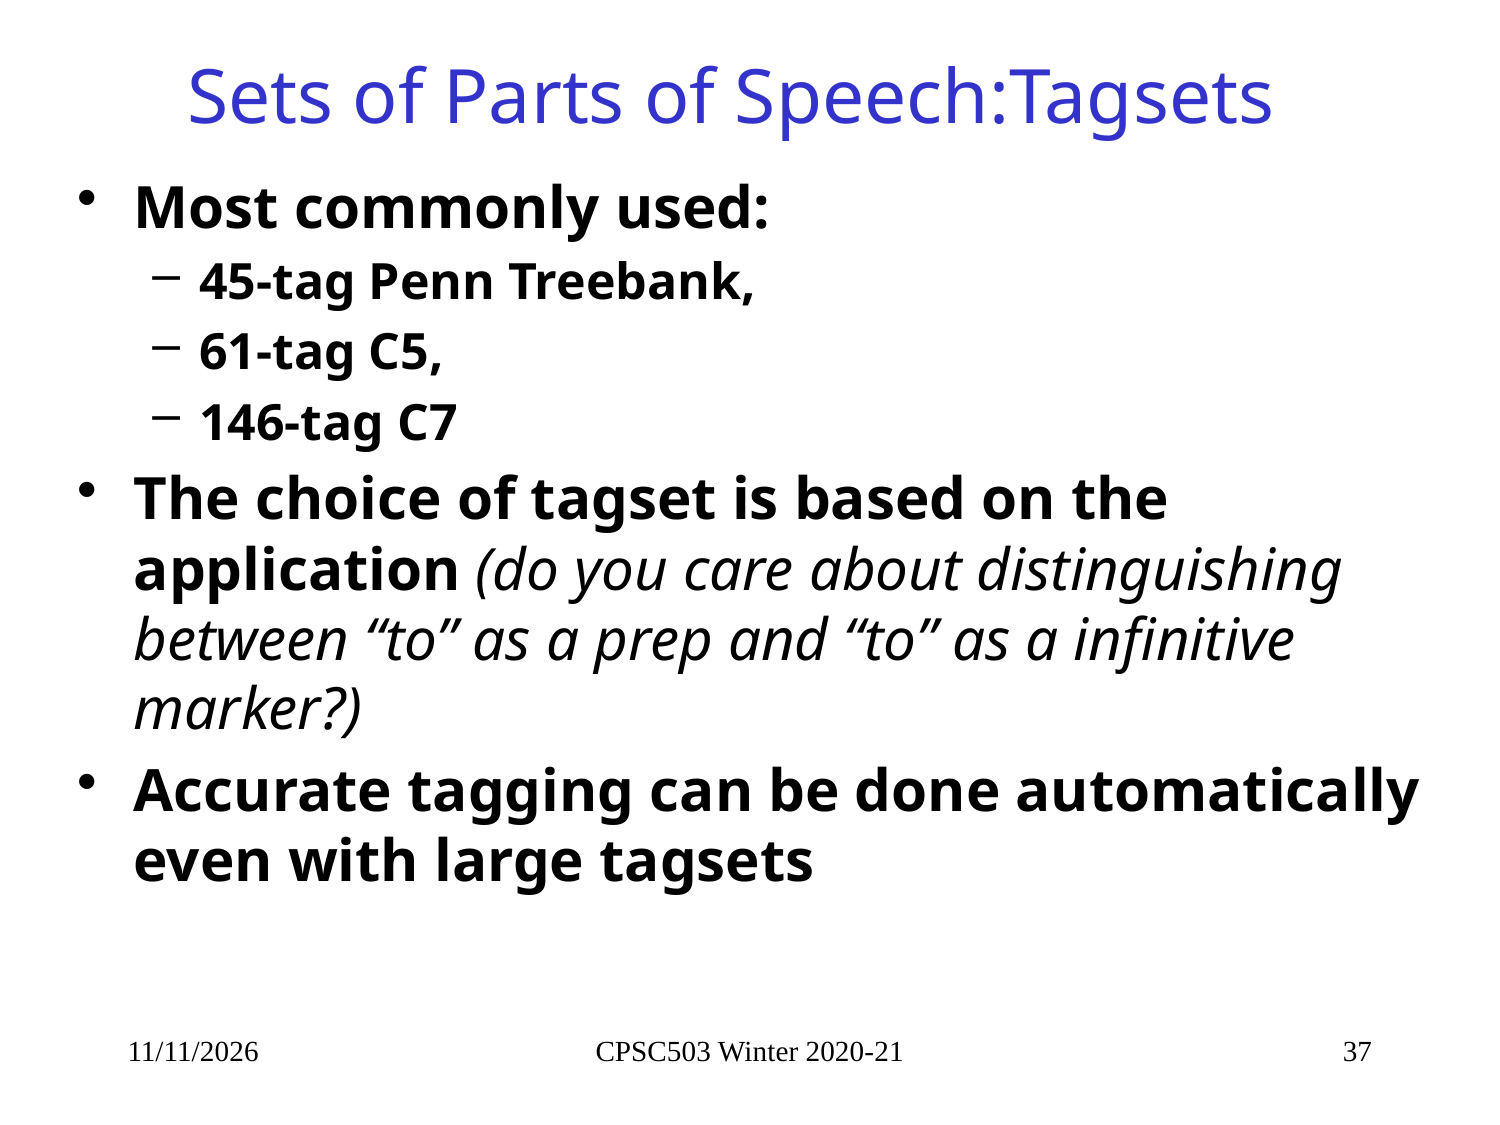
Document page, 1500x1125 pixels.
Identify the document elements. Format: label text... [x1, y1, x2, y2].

slide_number 37 [1074, 1024, 1388, 1101]
footer CPSC503 Winter 2020-21 [512, 1024, 988, 1101]
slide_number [112, 1024, 426, 1101]
list Most commonly used: 45-tag Penn Treebank, 61-tag C5, 146-tag C7 The choice of tagset is based on the application (do you care about distinguishing between “to” as a prep and “to” as a infinitive marker?) Accurate tagging can be done automatically even with large tagsets [62, 162, 1438, 976]
title Sets of Parts of Speech:Tagsets [0, 0, 1463, 188]
